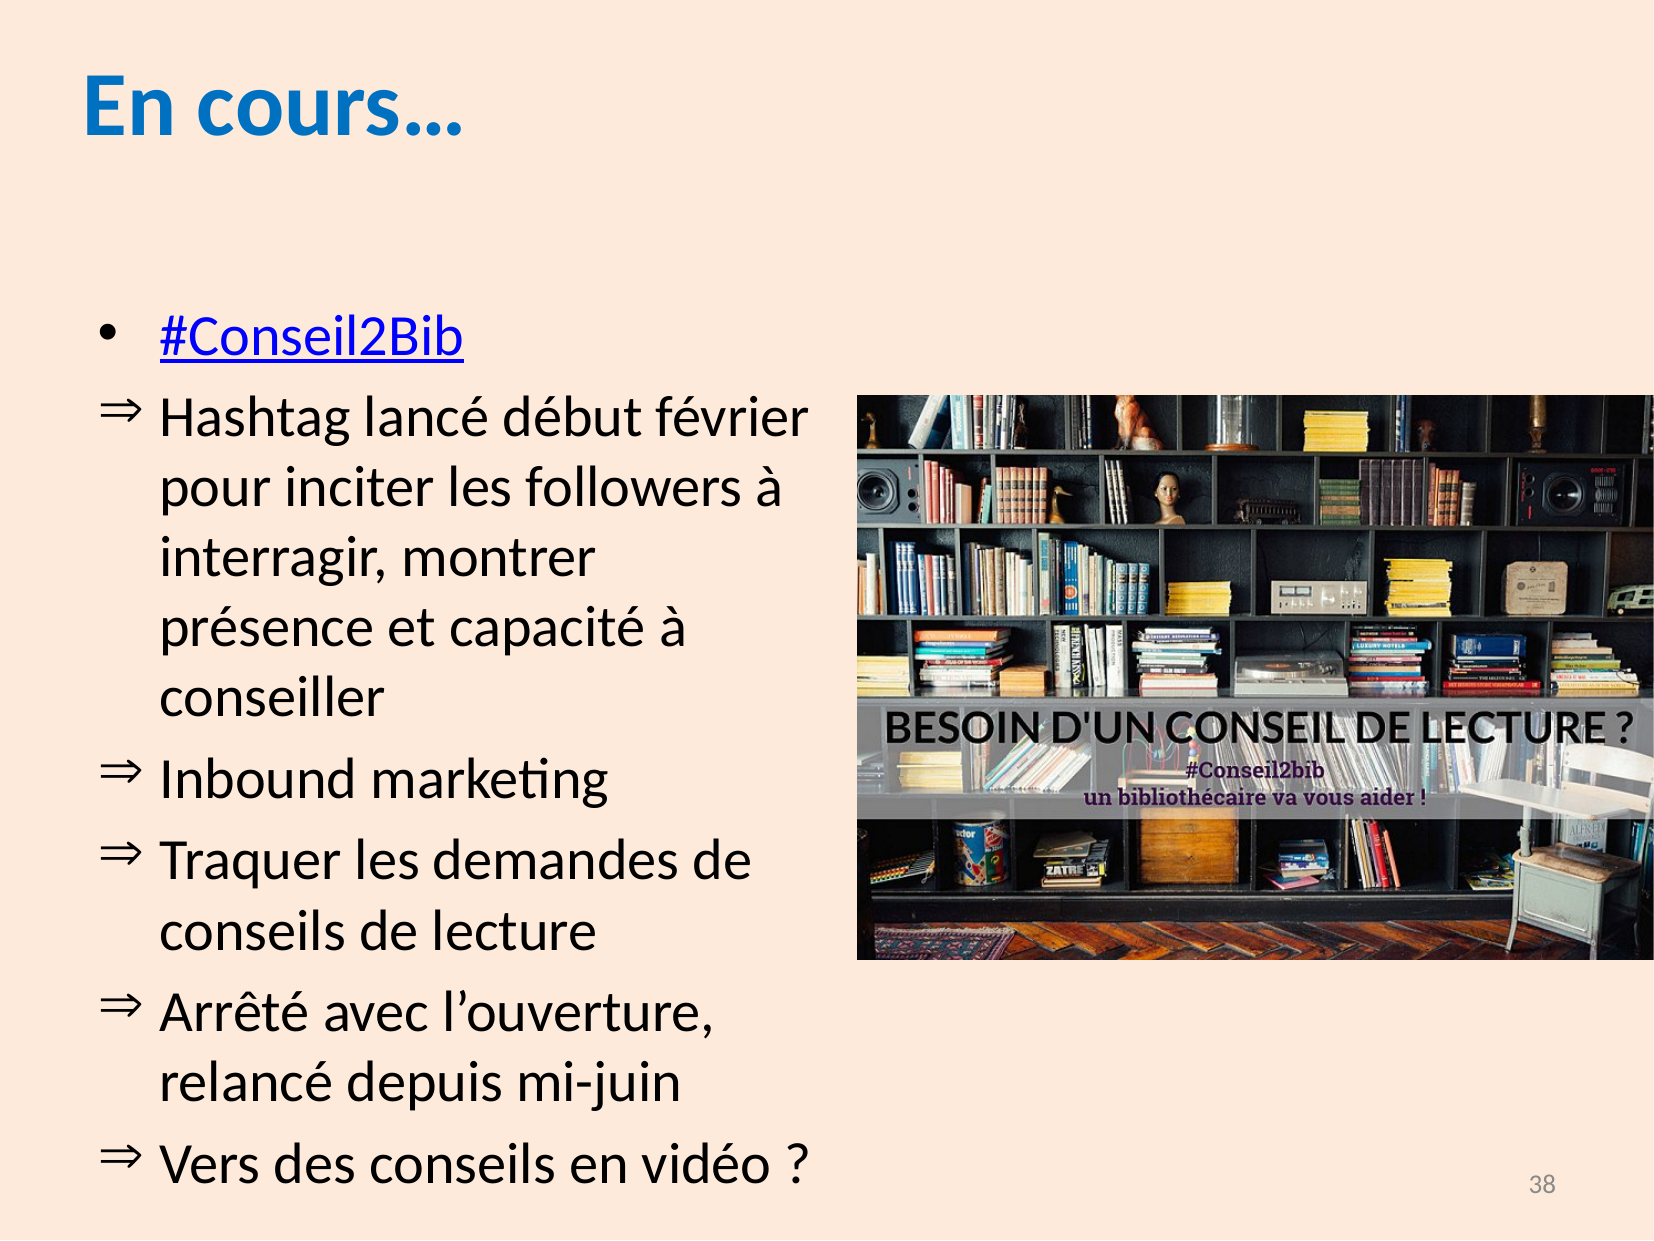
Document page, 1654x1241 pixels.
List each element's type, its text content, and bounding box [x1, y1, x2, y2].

list #Conseil2Bib Hashtag lancé début février pour inciter les followers à interragir, montrer présence et capacité à conseiller Inbound marketing Traquer les demandes de conseils de lecture Arrêté avec l’ouverture, relancé depuis mi-juin Vers des conseils en vidéo ? [82, 289, 839, 1109]
text_box En cours… [82, 49, 1570, 148]
slide_number 38 [1185, 1149, 1572, 1216]
picture [857, 395, 1654, 960]
